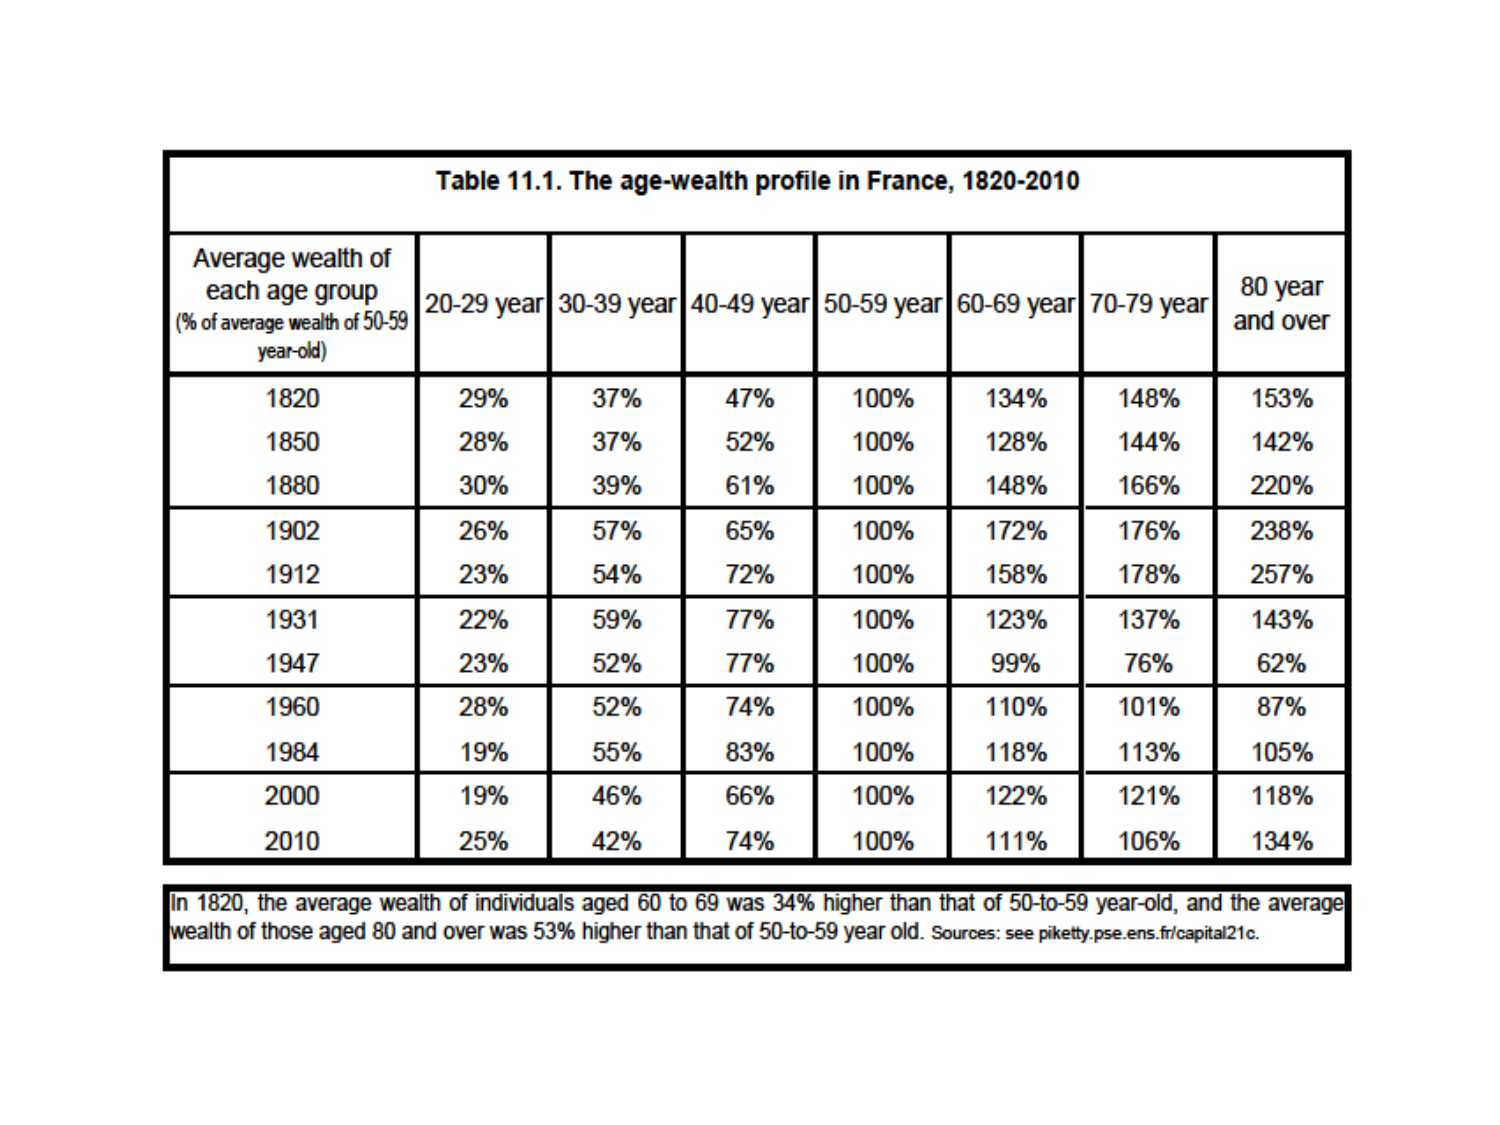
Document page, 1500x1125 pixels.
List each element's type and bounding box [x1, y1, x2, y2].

text_box [17, 0, 1500, 1125]
